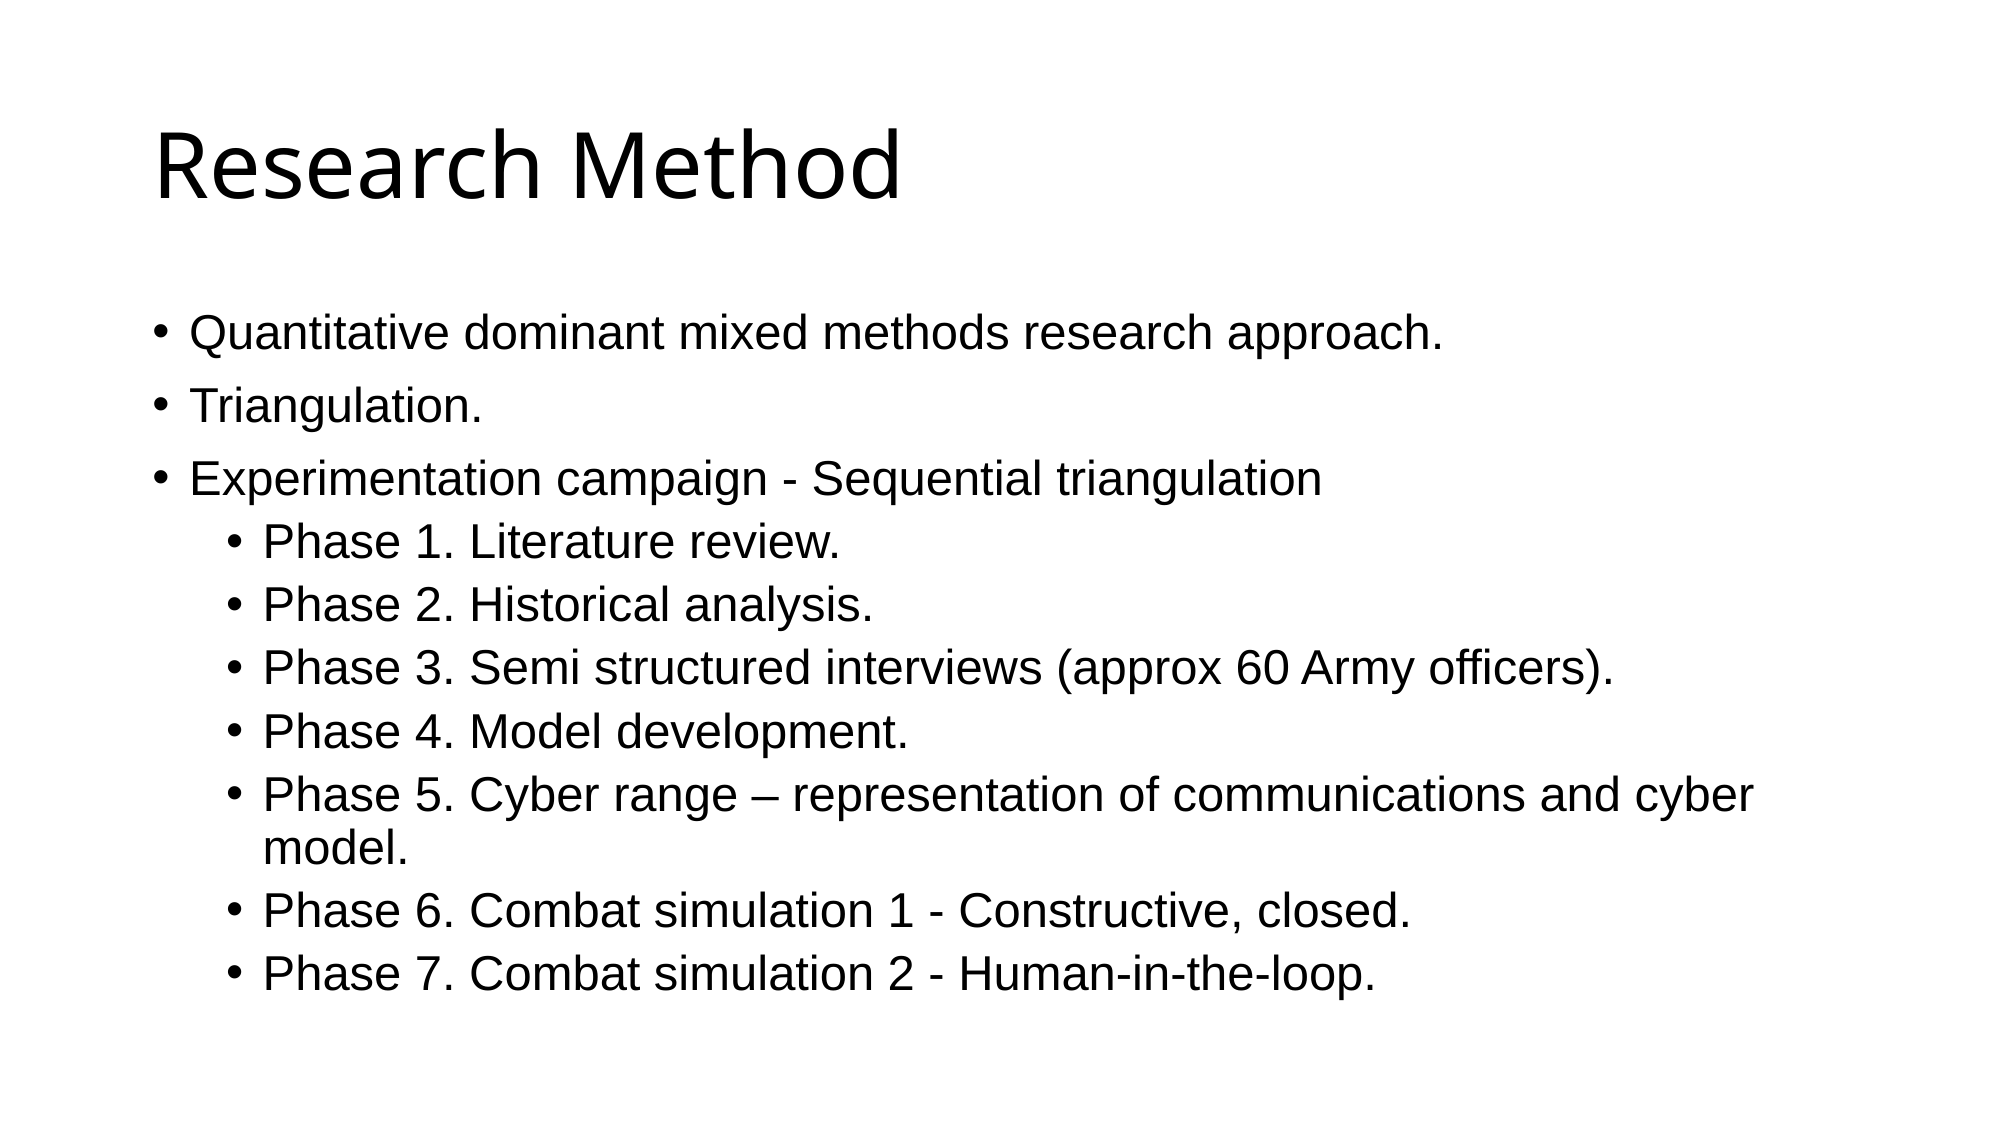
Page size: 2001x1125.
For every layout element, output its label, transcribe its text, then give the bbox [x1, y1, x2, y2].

list Quantitative dominant mixed methods research approach. Triangulation. Experimentation campaign - Sequential triangulation Phase 1. Literature review. Phase 2. Historical analysis. Phase 3. Semi structured interviews (approx 60 Army officers). Phase 4. Model development. Phase 5. Cyber range – representation of communications and cyber model. Phase 6. Combat simulation 1 - Constructive, closed. Phase 7. Combat simulation 2 - Human-in-the-loop. [137, 299, 1863, 1014]
title Research Method [137, 59, 1863, 278]
